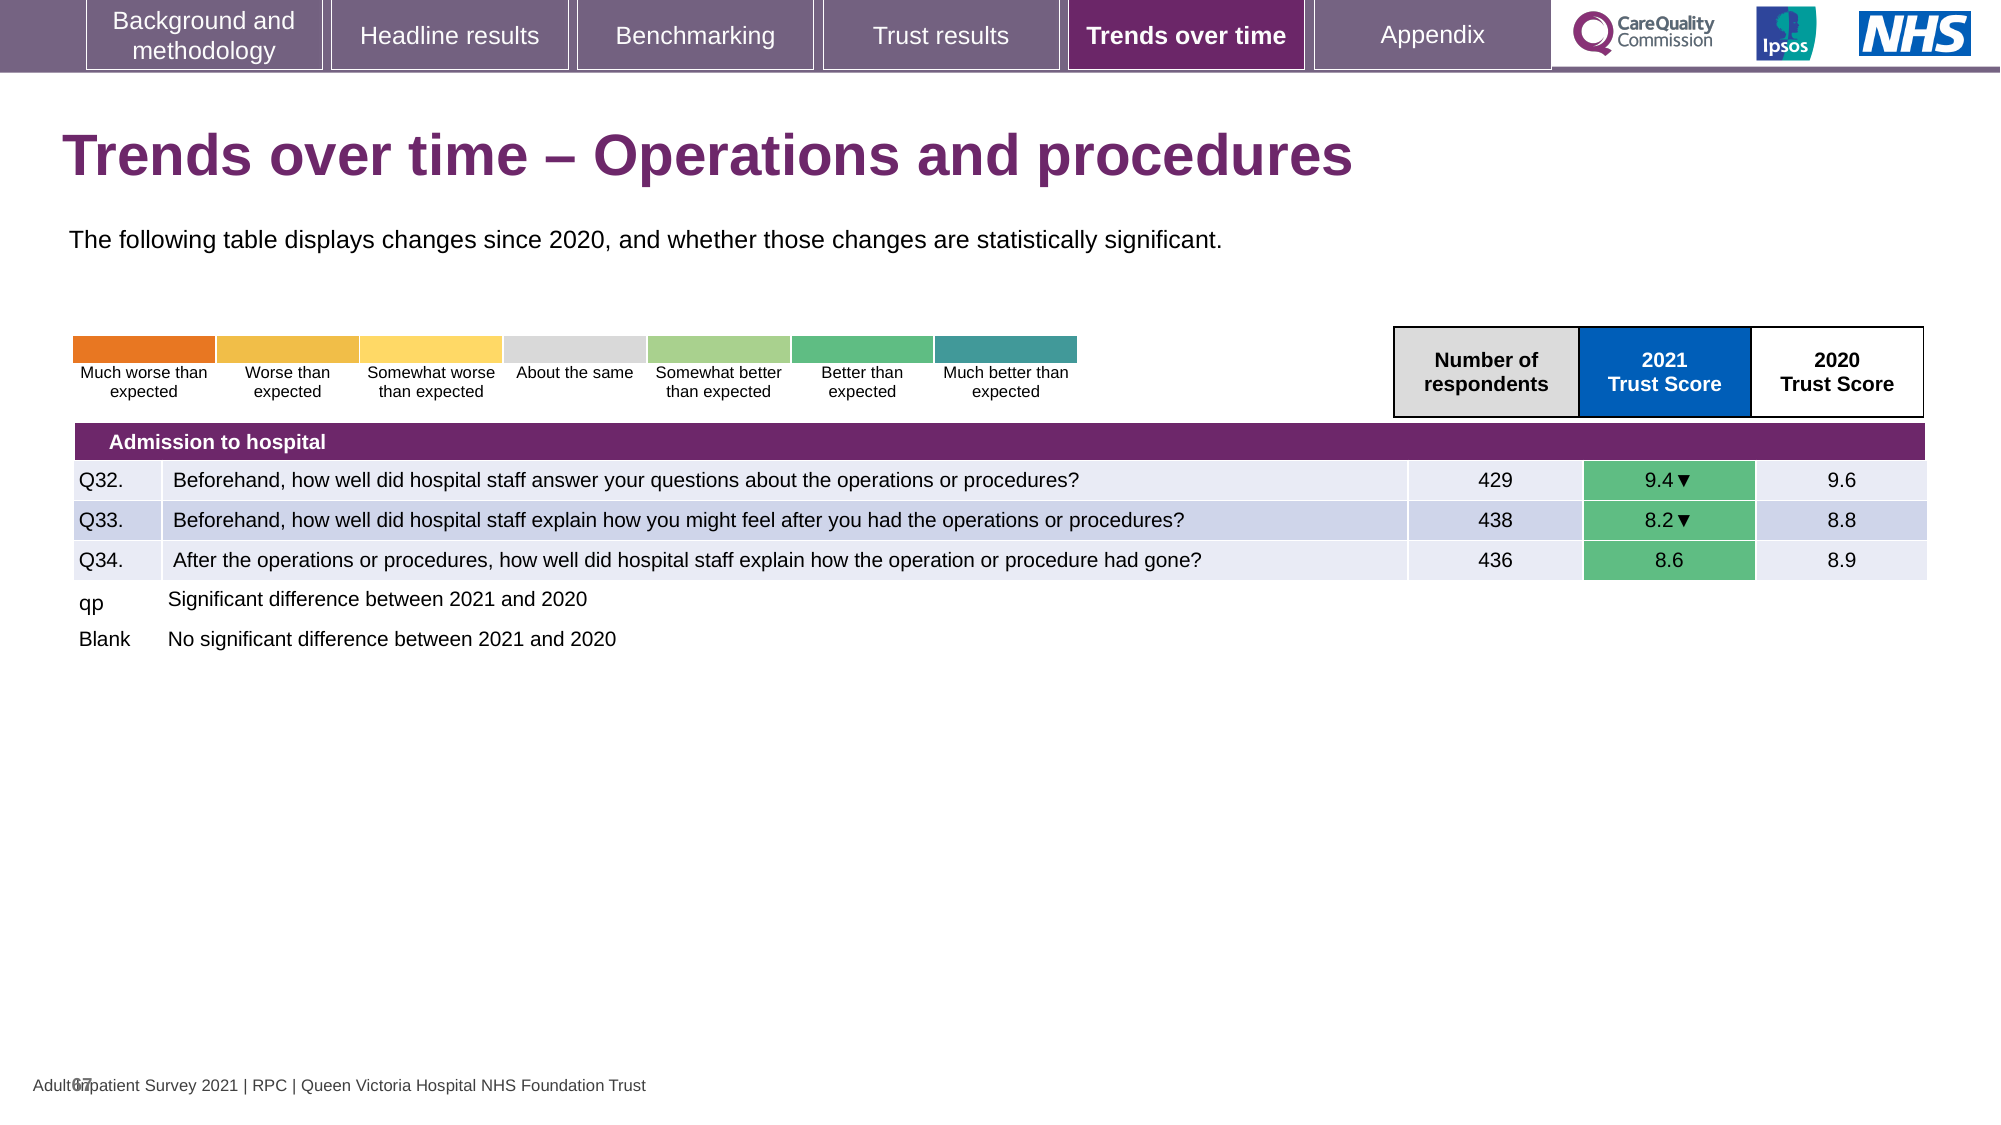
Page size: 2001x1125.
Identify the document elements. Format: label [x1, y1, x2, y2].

table_header [1757, 461, 1927, 500]
table_cell [74, 501, 161, 540]
table_header [1584, 461, 1755, 500]
table_header [1409, 461, 1582, 500]
table_cell [1409, 541, 1582, 580]
table_cell [1584, 501, 1755, 540]
table_cell [1757, 541, 1927, 580]
table_cell [74, 541, 161, 580]
slide_number [71, 1035, 122, 1095]
title [62, 81, 1936, 189]
table_cell [1409, 501, 1582, 540]
table_cell [73, 581, 1928, 620]
table_header [68, 327, 1393, 417]
table_header [1395, 328, 1578, 416]
picture [1859, 11, 1971, 56]
table_header [1580, 328, 1750, 416]
table_cell [163, 501, 1407, 540]
chart [0, 0, 334, 84]
picture [1756, 6, 1817, 61]
table_header [74, 461, 161, 500]
table_header [75, 423, 1925, 460]
table_cell [163, 541, 1407, 580]
text_box [68, 223, 1901, 254]
picture [1573, 11, 1715, 56]
table_header [163, 461, 1407, 500]
table_header [1752, 328, 1923, 416]
table_cell [73, 621, 1928, 661]
table_cell [1757, 501, 1927, 540]
table_cell [1584, 541, 1755, 580]
